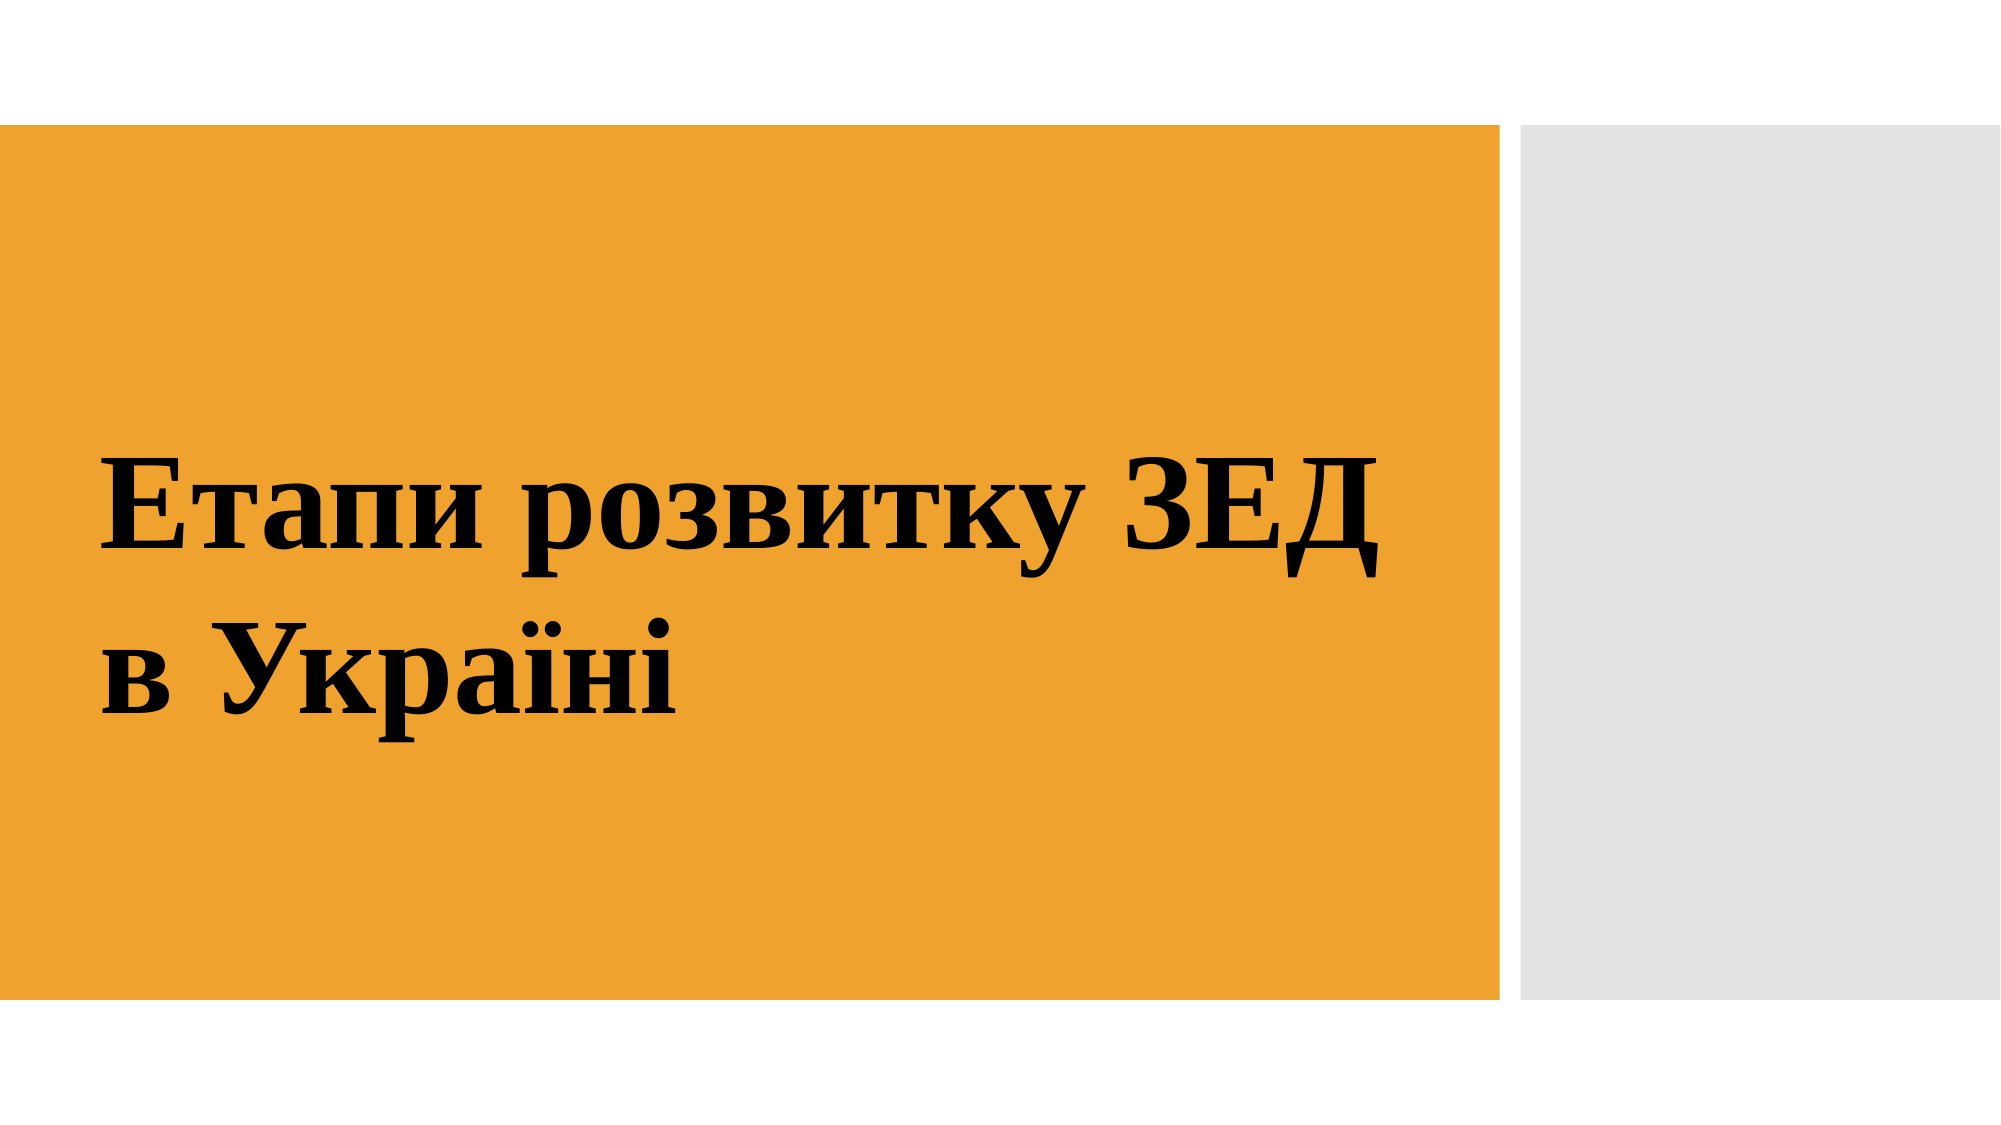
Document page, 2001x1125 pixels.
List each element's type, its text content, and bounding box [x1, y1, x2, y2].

text_box Етапи розвитку ЗЕД в Україні [84, 403, 1458, 748]
